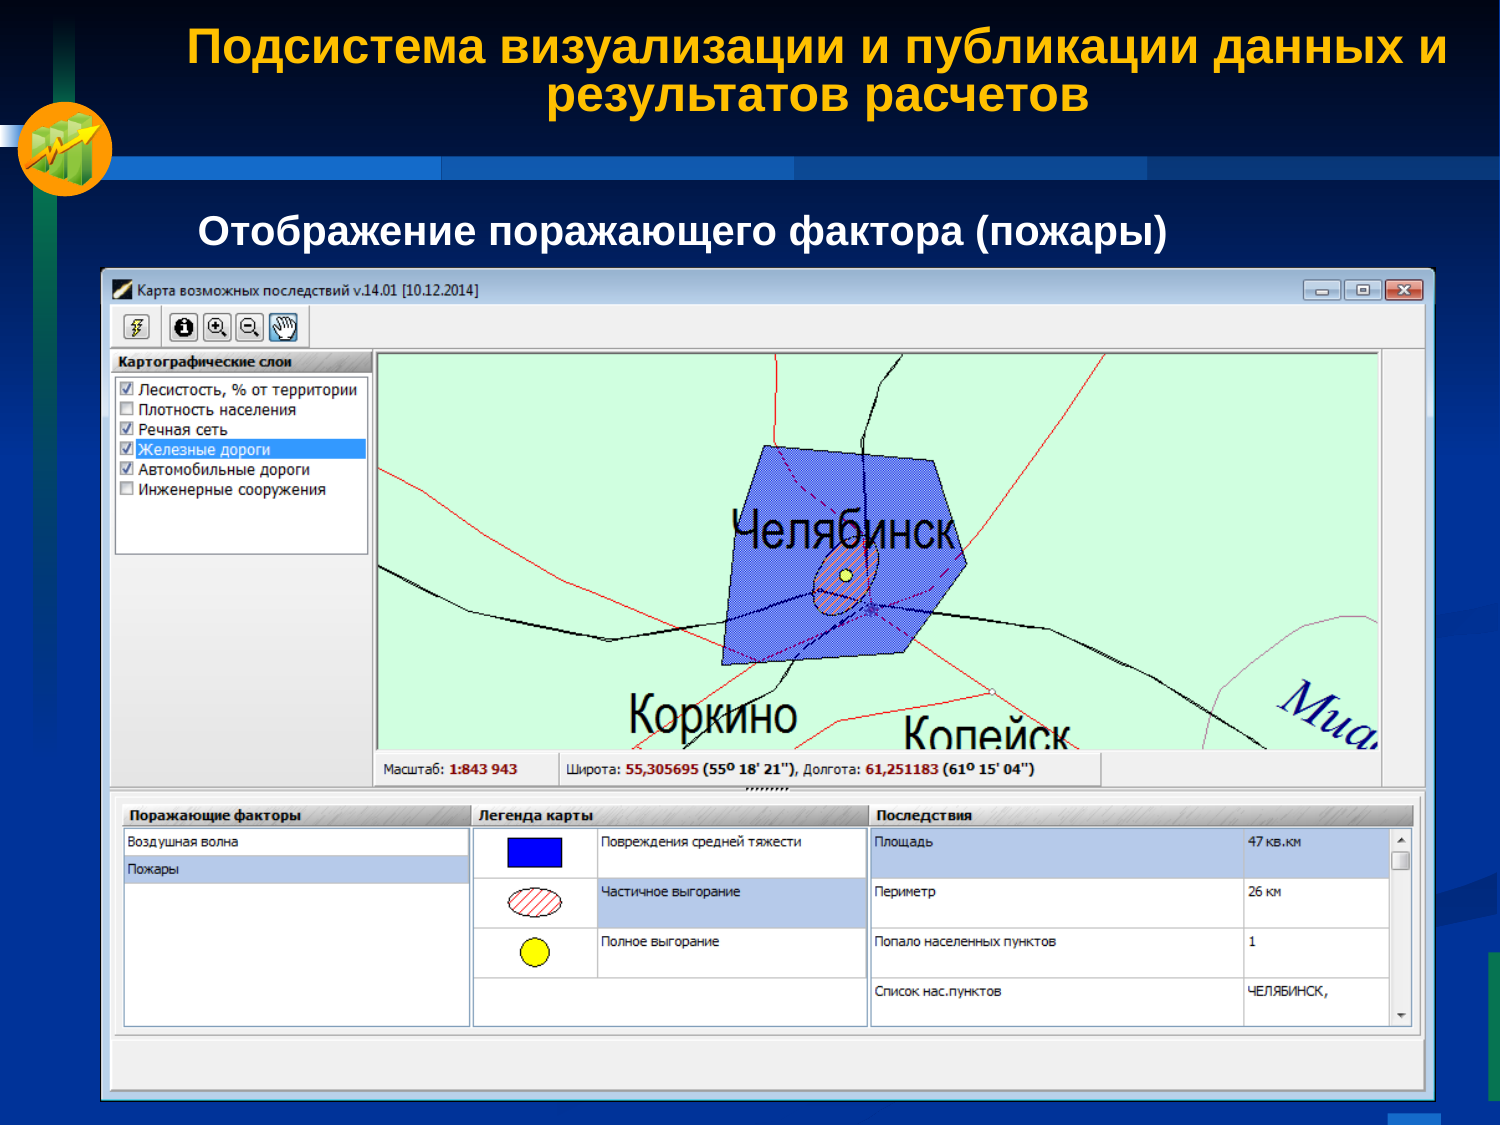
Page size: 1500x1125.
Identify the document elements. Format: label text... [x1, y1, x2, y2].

title Подсистема визуализации и публикации данных и результатов расчетов [135, 30, 1500, 162]
picture [19, 104, 106, 190]
text_box Отображение поражающего фактора (пожары) [182, 196, 1400, 262]
picture [100, 266, 1436, 1102]
